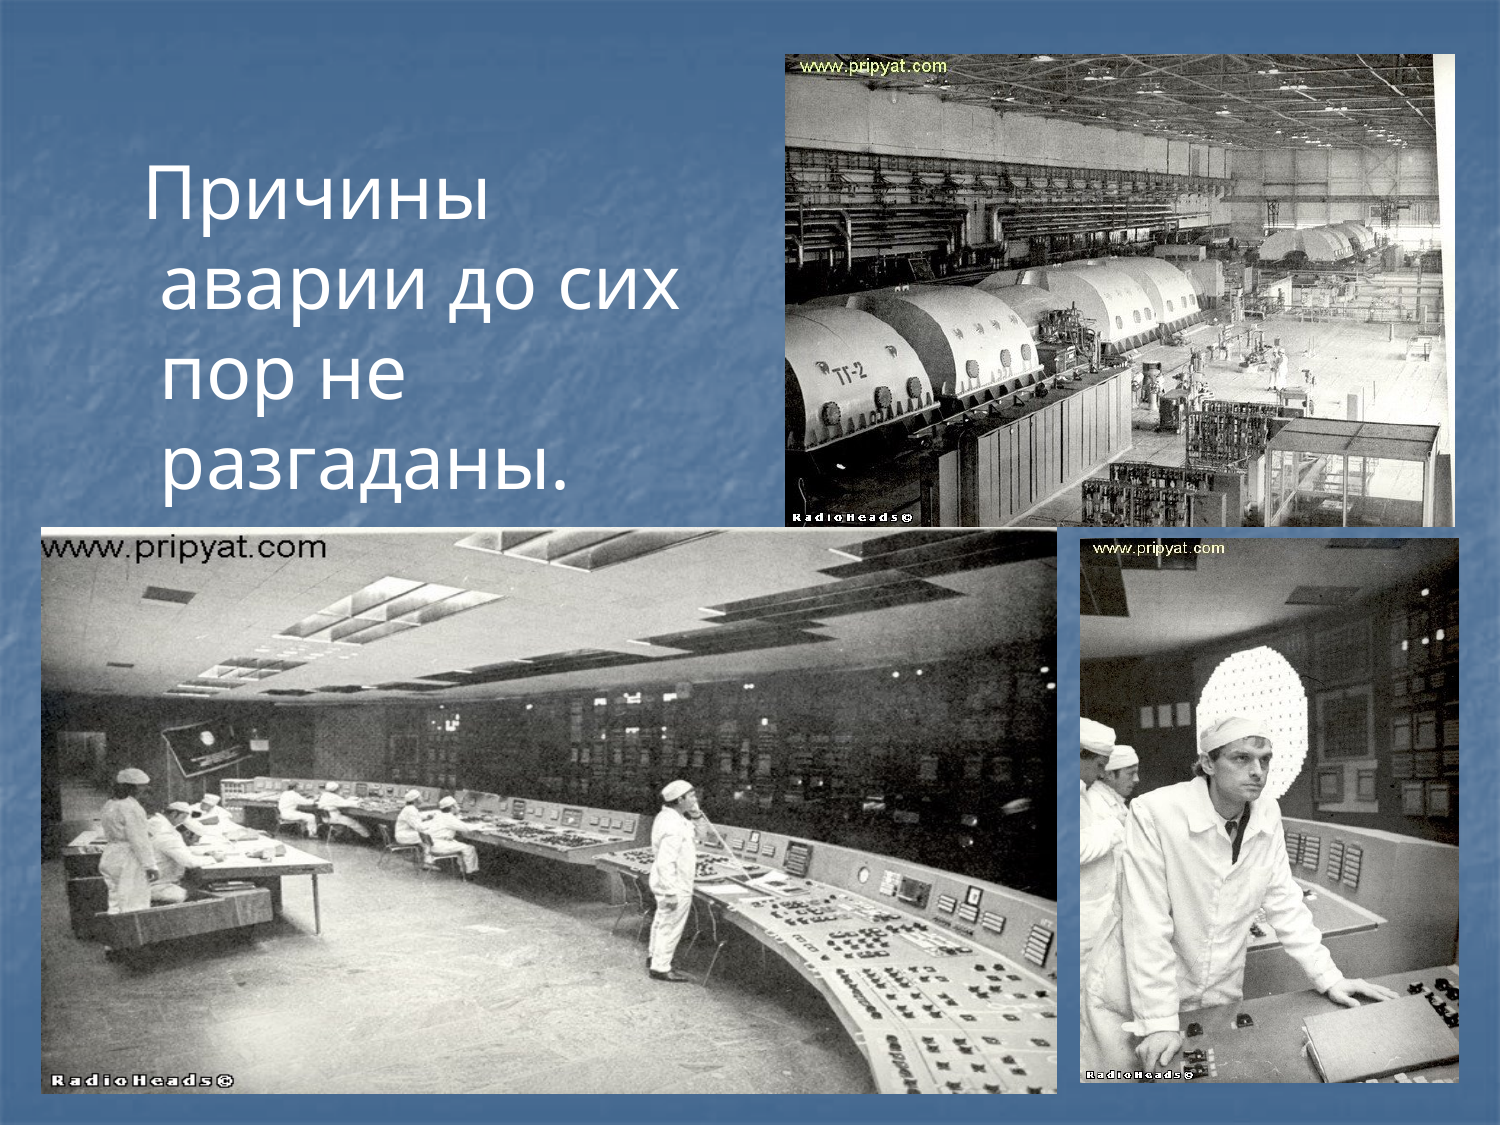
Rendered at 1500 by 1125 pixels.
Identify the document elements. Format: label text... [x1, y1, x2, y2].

picture [40, 526, 1058, 1095]
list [785, 54, 1455, 528]
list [1080, 538, 1460, 1083]
list Причины аварии до сих пор не разгаданы. [88, 136, 752, 525]
